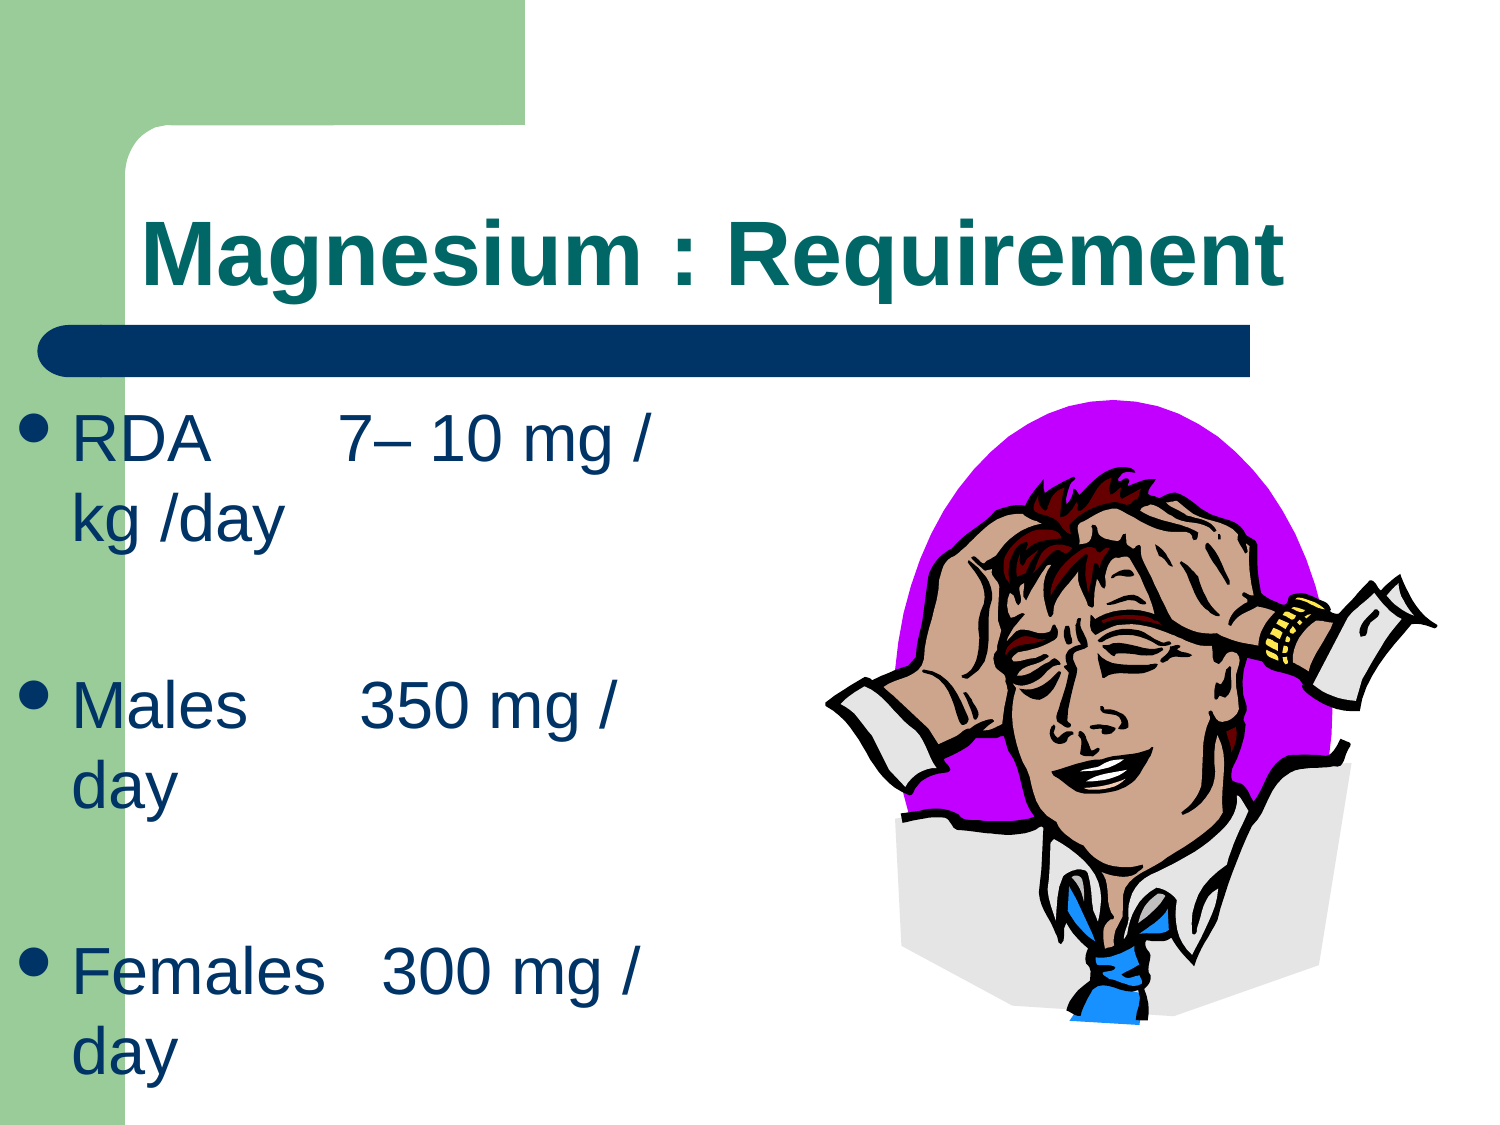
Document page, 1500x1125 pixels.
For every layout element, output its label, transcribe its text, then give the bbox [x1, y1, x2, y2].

list RDA 7– 10 mg / kg /day Males 350 mg / day Females 300 mg / day [0, 387, 756, 1125]
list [824, 399, 1438, 1026]
title Magnesium : Requirement [125, 125, 1425, 313]
